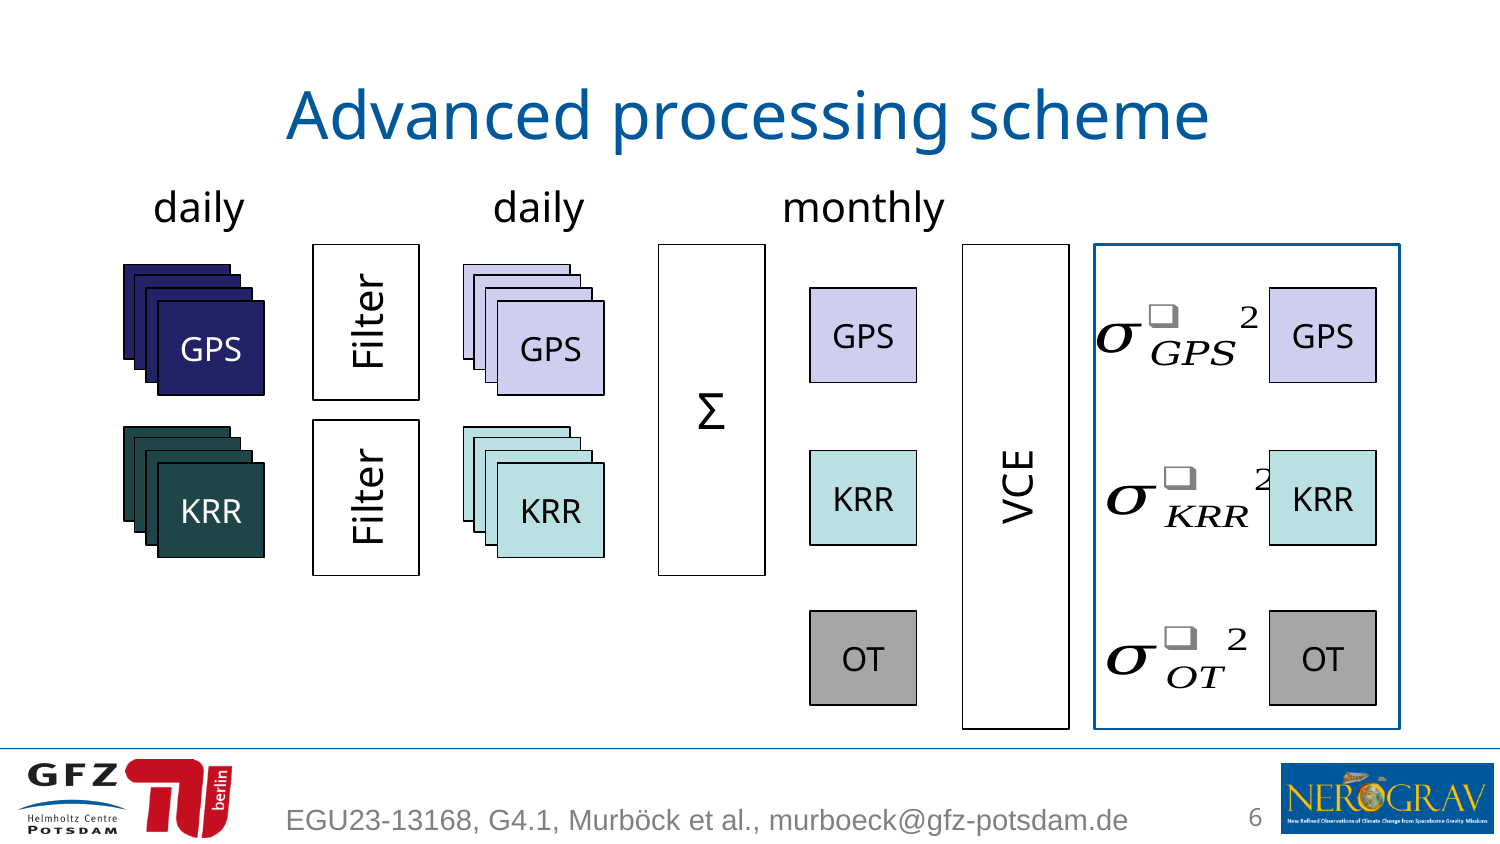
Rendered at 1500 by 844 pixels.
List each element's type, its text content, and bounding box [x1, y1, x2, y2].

picture [125, 759, 232, 838]
slide_number 6 [1140, 793, 1278, 836]
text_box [1094, 244, 1400, 730]
text_box Σ [658, 244, 756, 576]
footer EGU23-13168, G4.1, Murböck et al., murboeck@gfz-potsdam.de [264, 793, 1140, 836]
title Advanced processing scheme [24, 37, 1475, 188]
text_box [312, 244, 420, 576]
picture [1281, 763, 1494, 834]
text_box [761, 173, 965, 706]
text_box VCE [962, 244, 1069, 729]
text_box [463, 173, 605, 558]
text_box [123, 173, 265, 558]
